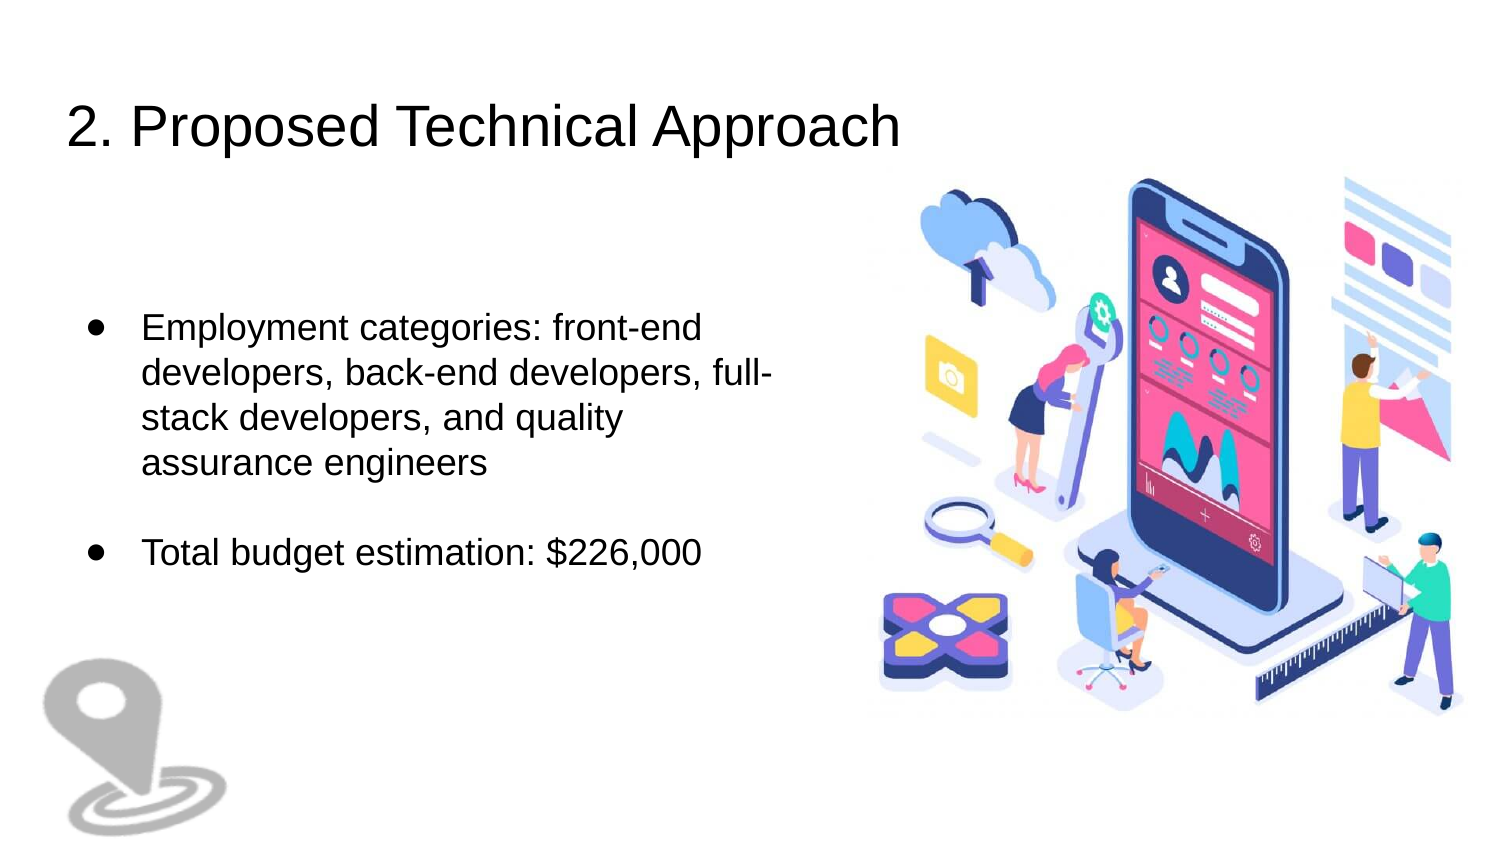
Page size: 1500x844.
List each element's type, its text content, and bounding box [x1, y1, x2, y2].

title 2. Proposed Technical Approach [51, 72, 1449, 167]
text_box Employment categories: front-end developers, back-end developers, full-stack developers, and quality assurance engineers Total budget estimation: $226,000 [51, 288, 806, 574]
picture [0, 0, 1500, 844]
